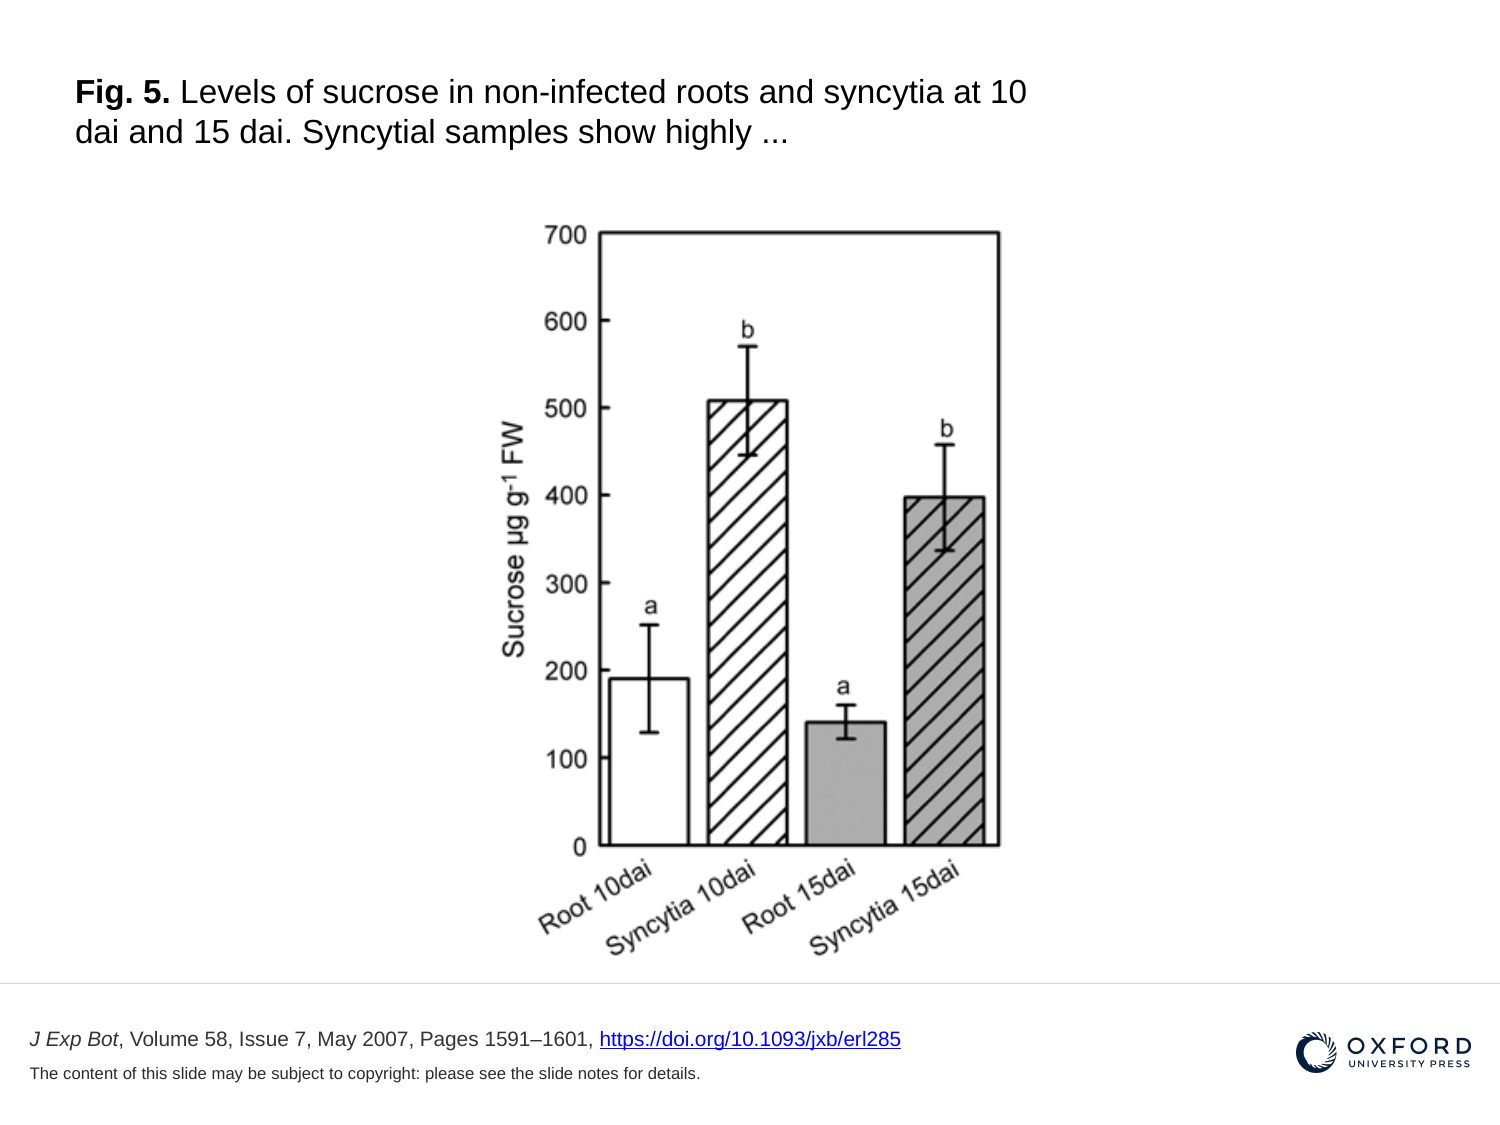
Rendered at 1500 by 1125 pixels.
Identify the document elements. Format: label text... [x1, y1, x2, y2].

footer J Exp Bot, Volume 58, Issue 7, May 2007, Pages 1591–1601, https://doi.org/10.1093/jxb/erl285 The content of this slide may be subject to copyright: please see the slide notes for details. [0, 983, 1260, 1125]
title Fig. 5. Levels of sucrose in non-infected roots and syncytia at 10 dai and 15 dai. Syncytial samples show highly ... [75, 69, 1078, 171]
picture [1296, 1032, 1471, 1073]
picture [499, 224, 1002, 957]
